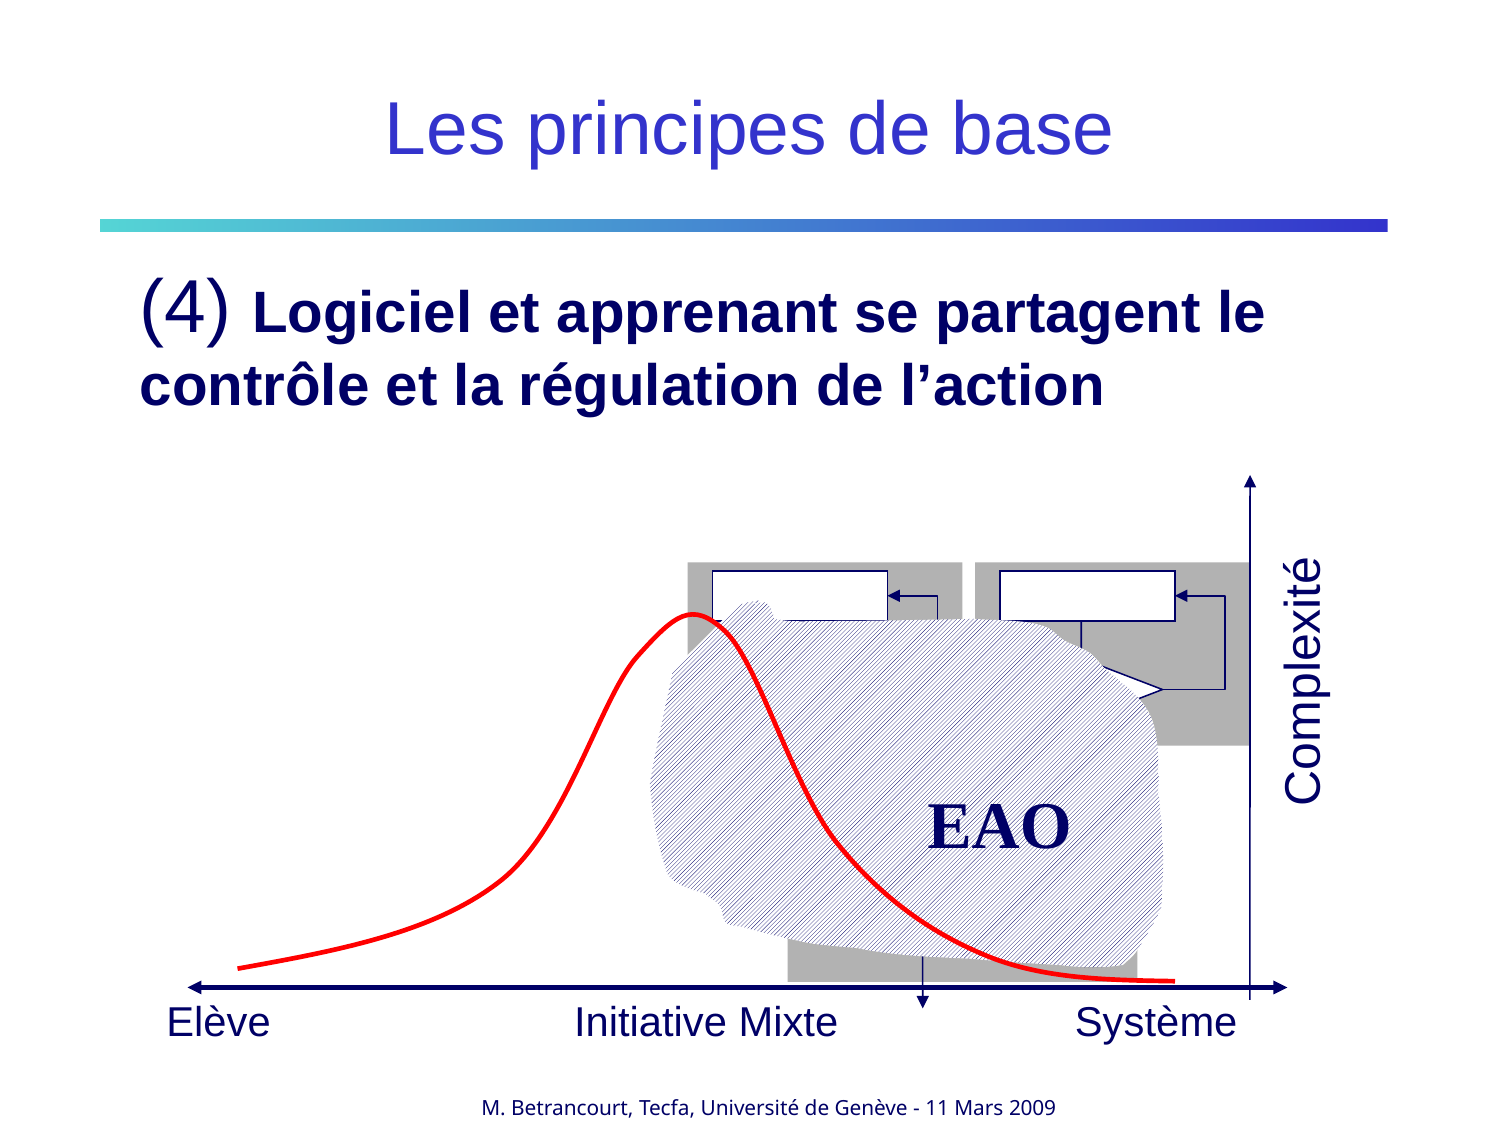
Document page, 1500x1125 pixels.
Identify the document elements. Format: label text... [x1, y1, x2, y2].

footer M. Betrancourt, Tecfa, Université de Genève - 11 Mars 2009 [424, 1087, 1113, 1125]
text_box Les principes de base [112, 31, 1388, 219]
text_box (4) Logiciel et apprenant se partagent le contrôle et la régulation de l’action [124, 249, 1463, 425]
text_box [62, 474, 1338, 1053]
